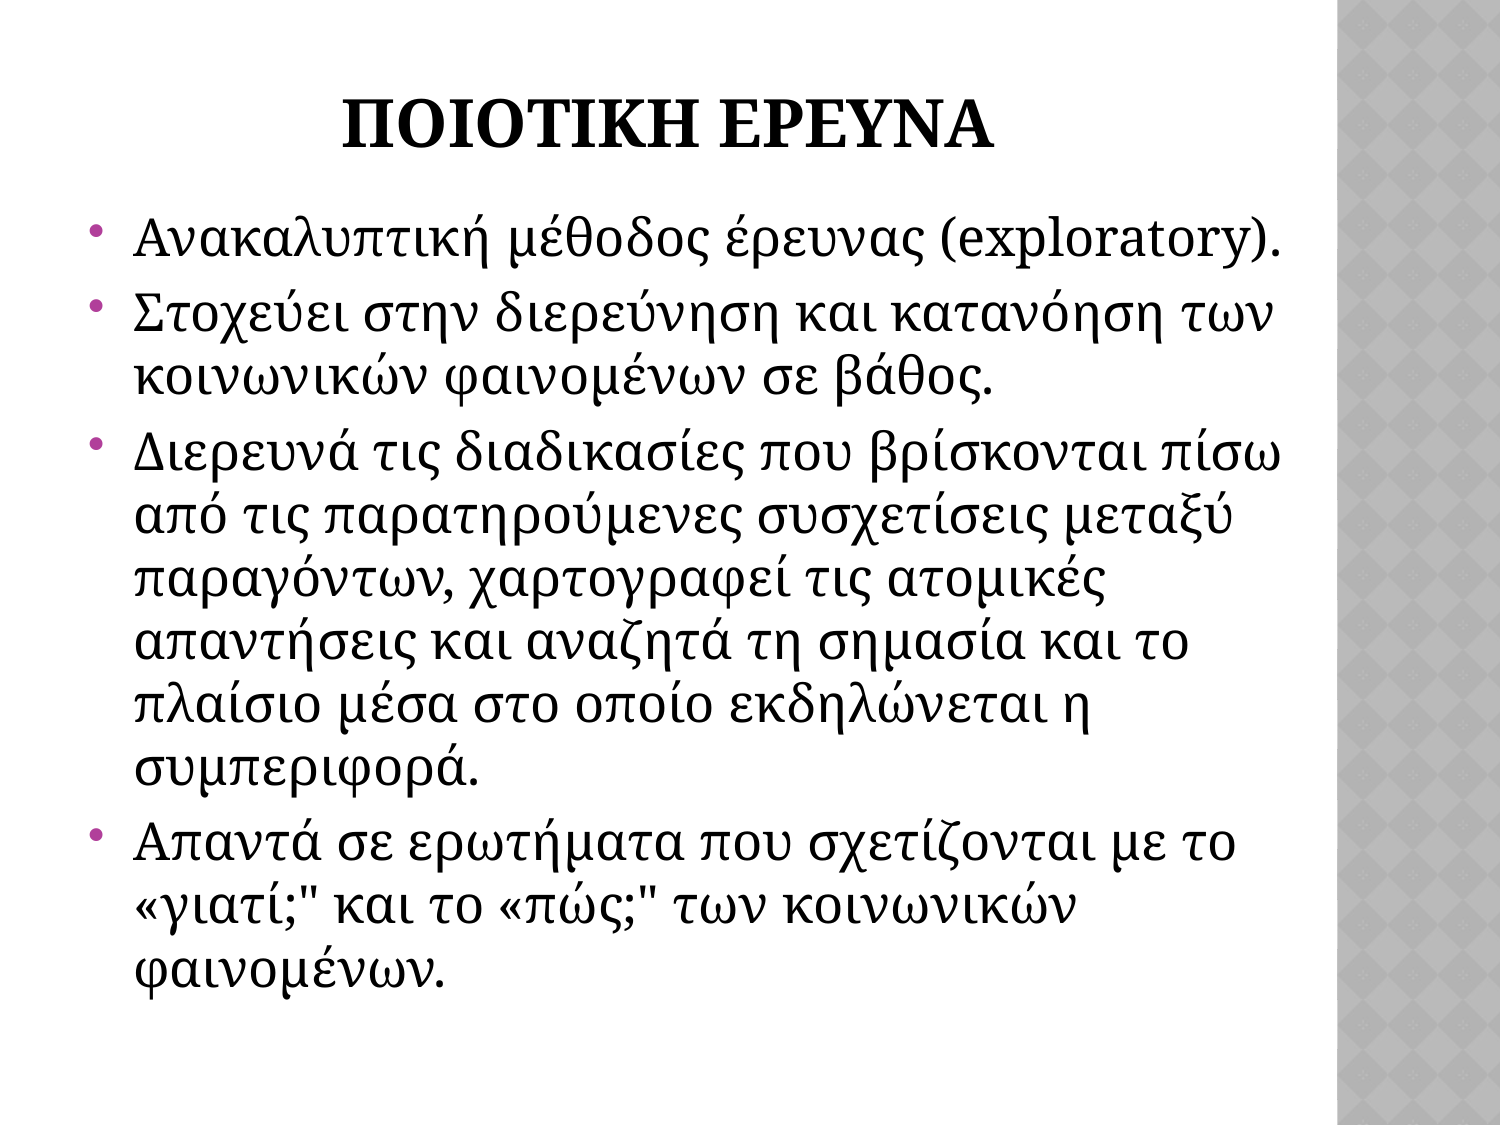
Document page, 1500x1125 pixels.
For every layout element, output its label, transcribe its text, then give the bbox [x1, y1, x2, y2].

title ΠΟΙΟΤΙΚΗ ΕΡΕΥΝΑ [75, 30, 1263, 161]
list Ανακαλυπτική μέθοδος έρευνας (exploratory). Στοχεύει στην διερεύνηση και κατανόηση των κοινωνικών φαινομένων σε βάθος. Διερευνά τις διαδικασίες που βρίσκονται πίσω από τις παρατηρούμενες συσχετίσεις μεταξύ παραγόντων, χαρτογραφεί τις ατομικές απαντήσεις και αναζητά τη σημασία και το πλαίσιο μέσα στο οποίο εκδηλώνεται η συμπεριφορά. Απαντά σε ερωτήματα που σχετίζονται με το «γιατί;" και το «πώς;" των κοινωνικών φαινομένων. [75, 196, 1317, 1059]
